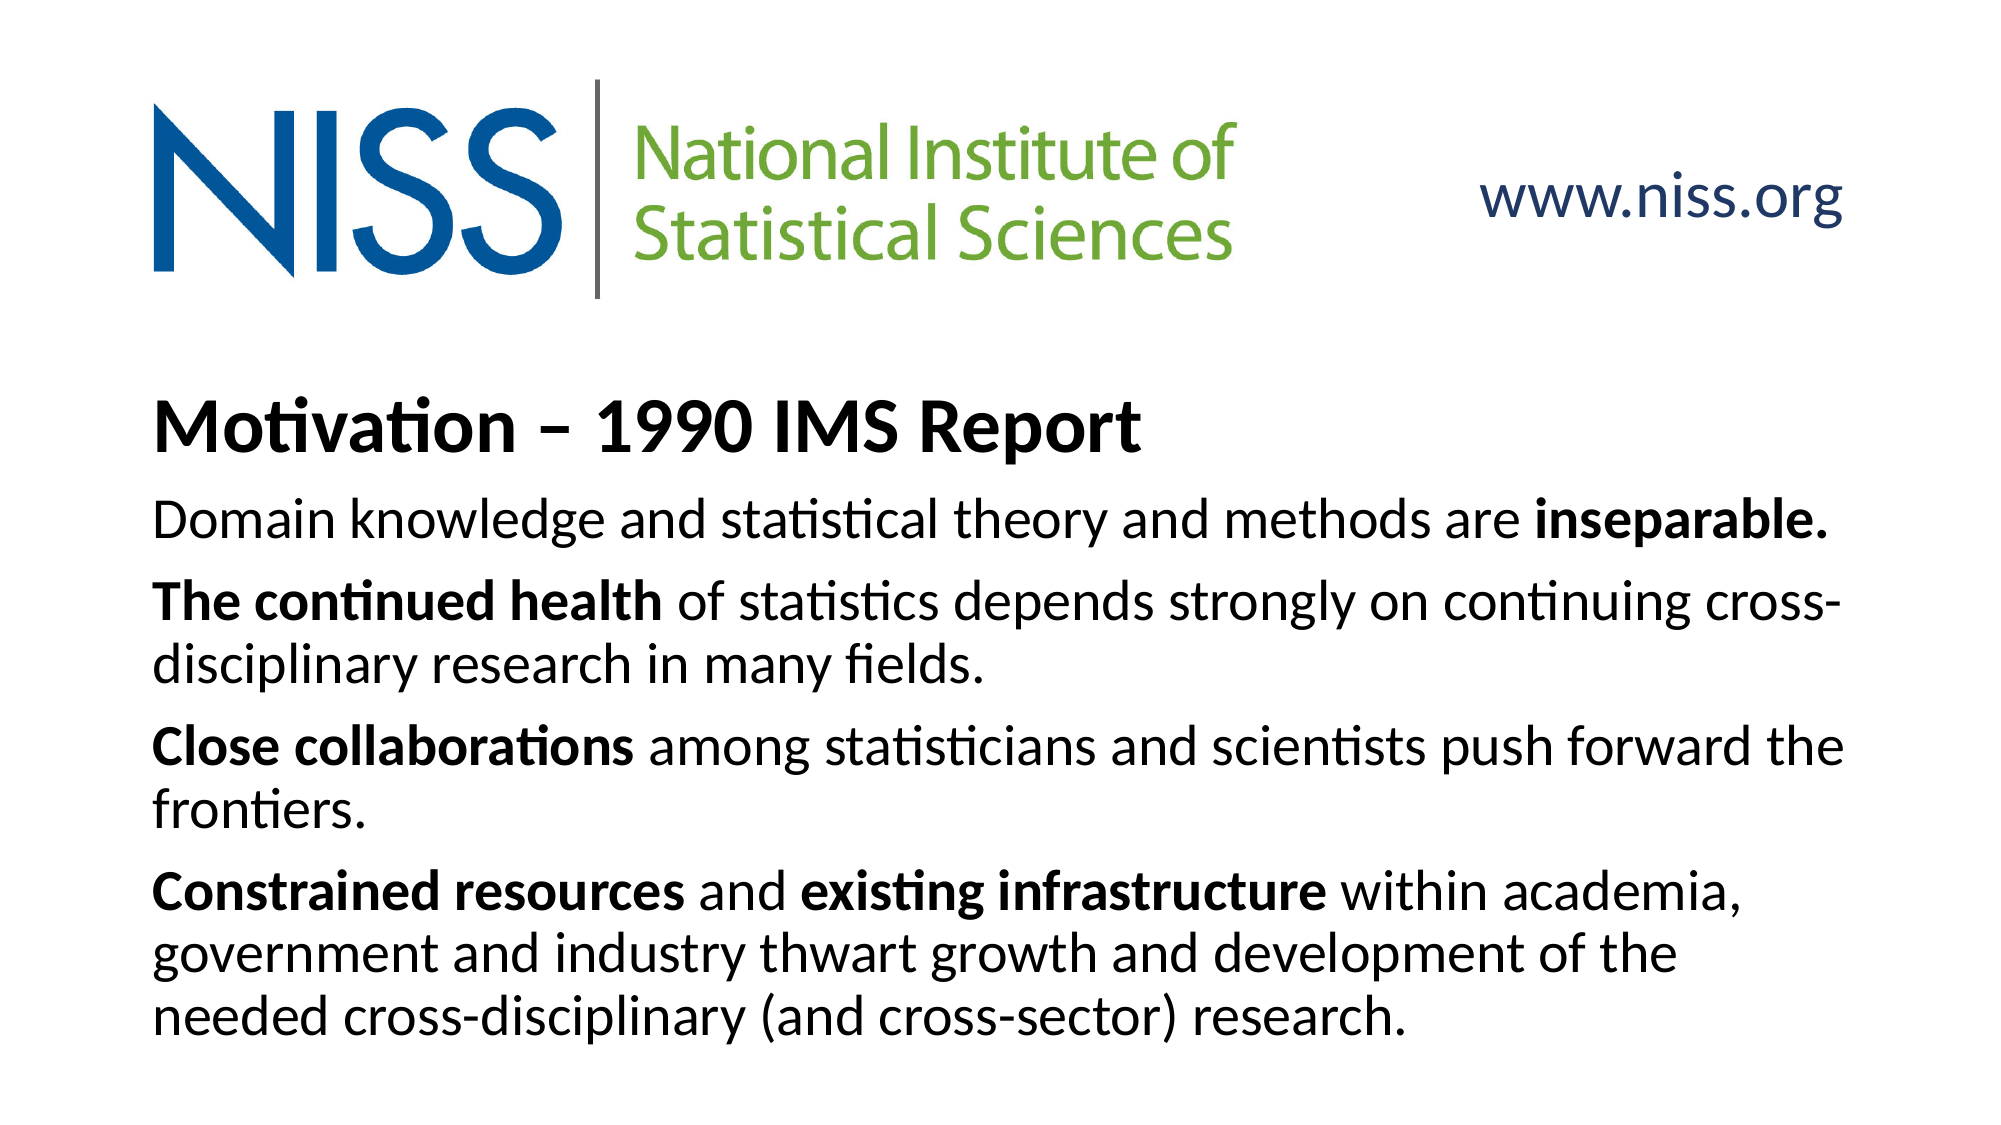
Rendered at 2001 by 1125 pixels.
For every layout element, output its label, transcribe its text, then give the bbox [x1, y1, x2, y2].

picture [137, 67, 1253, 315]
text_box www.niss.org [1464, 143, 1859, 239]
text_box Motivation – 1990 IMS Report Domain knowledge and statistical theory and methods are inseparable. The continued health of statistics depends strongly on continuing cross-disciplinary research in many fields. Close collaborations among statisticians and scientists push forward the frontiers. Constrained resources and existing infrastructure within academia, government and industry thwart growth and development of the needed cross-disciplinary (and cross-sector) research. [137, 376, 1863, 1086]
